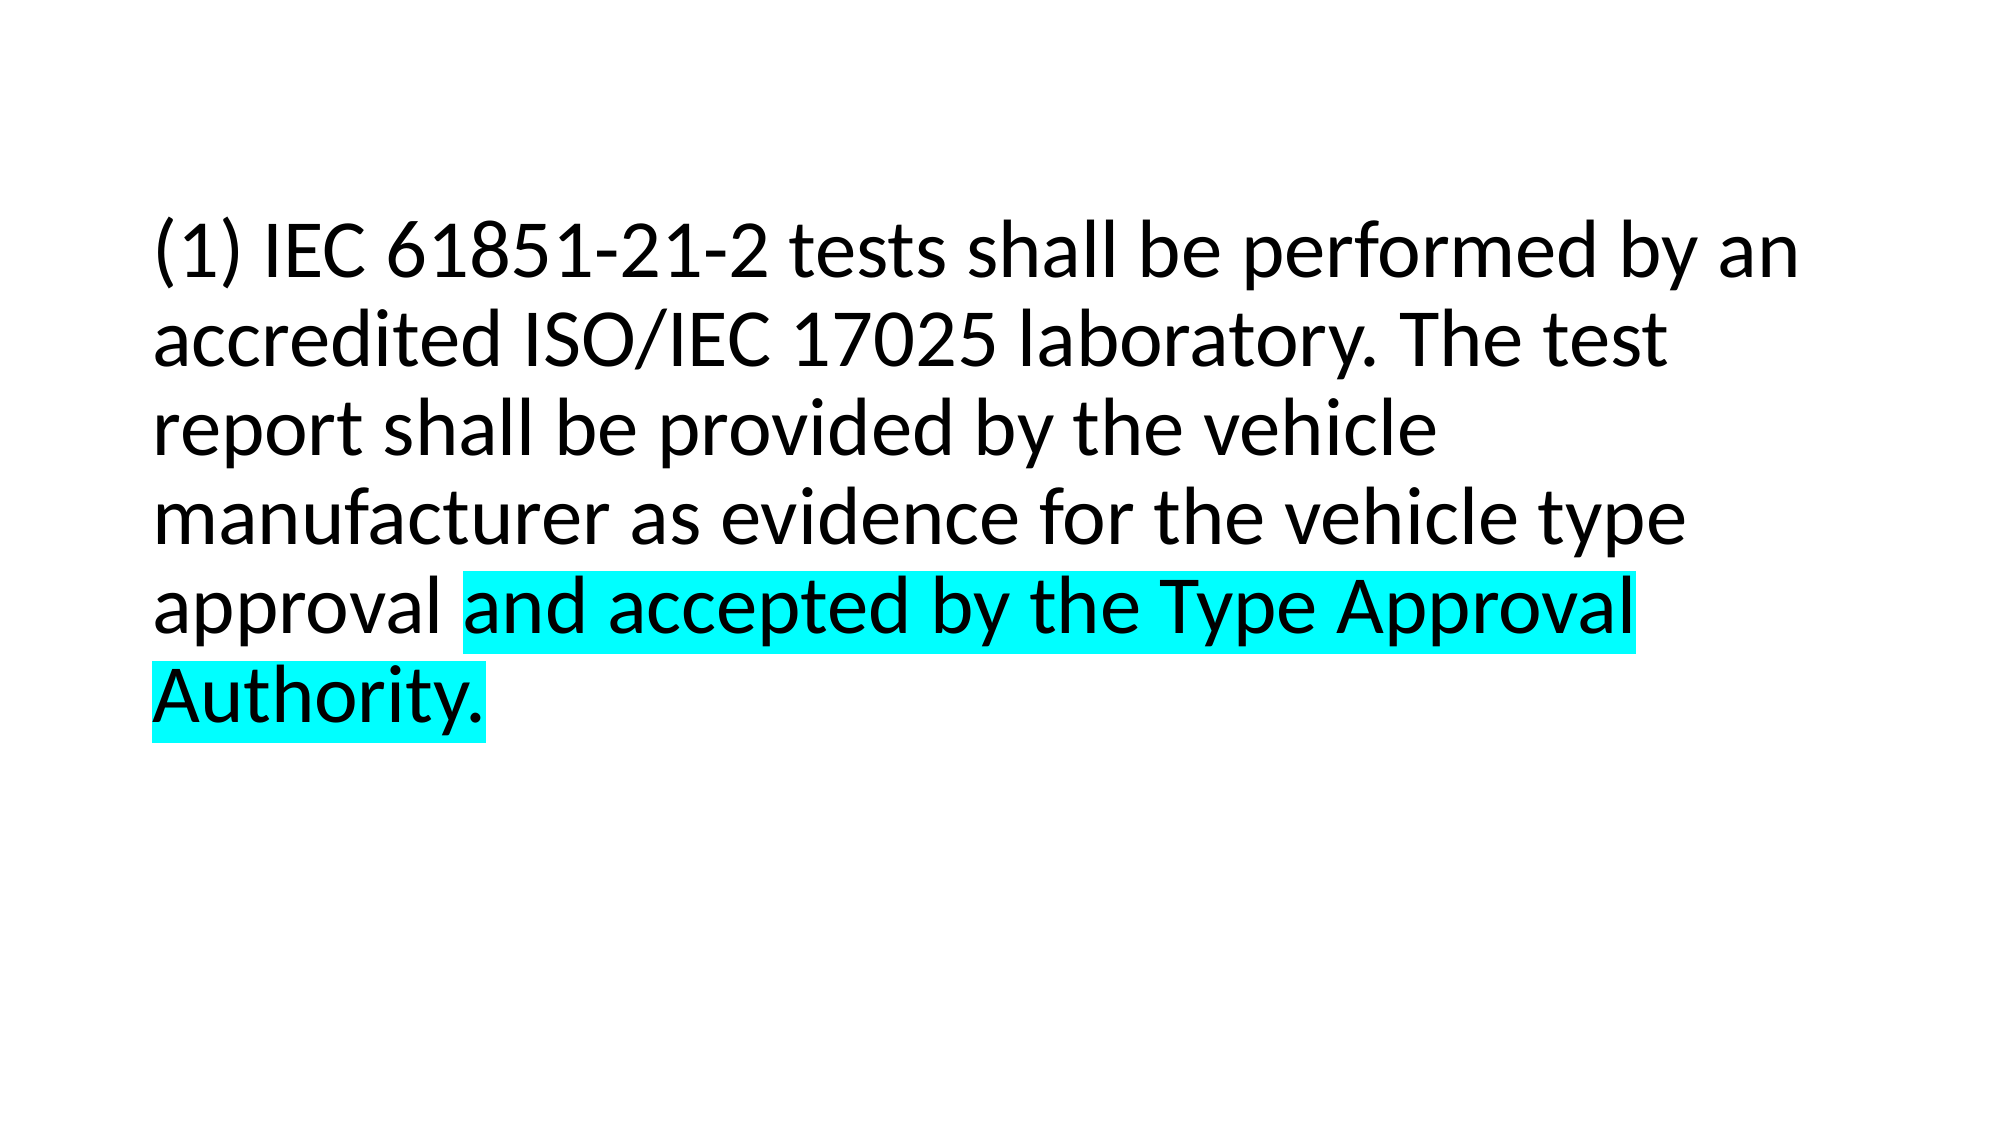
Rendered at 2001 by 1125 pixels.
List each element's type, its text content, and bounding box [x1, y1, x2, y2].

title (1) IEC 61851-21-2 tests shall be performed by an accredited ISO/IEC 17025 laboratory. The test report shall be provided by the vehicle manufacturer as evidence for the vehicle type approval and accepted by the Type Approval Authority. [137, 196, 1863, 912]
